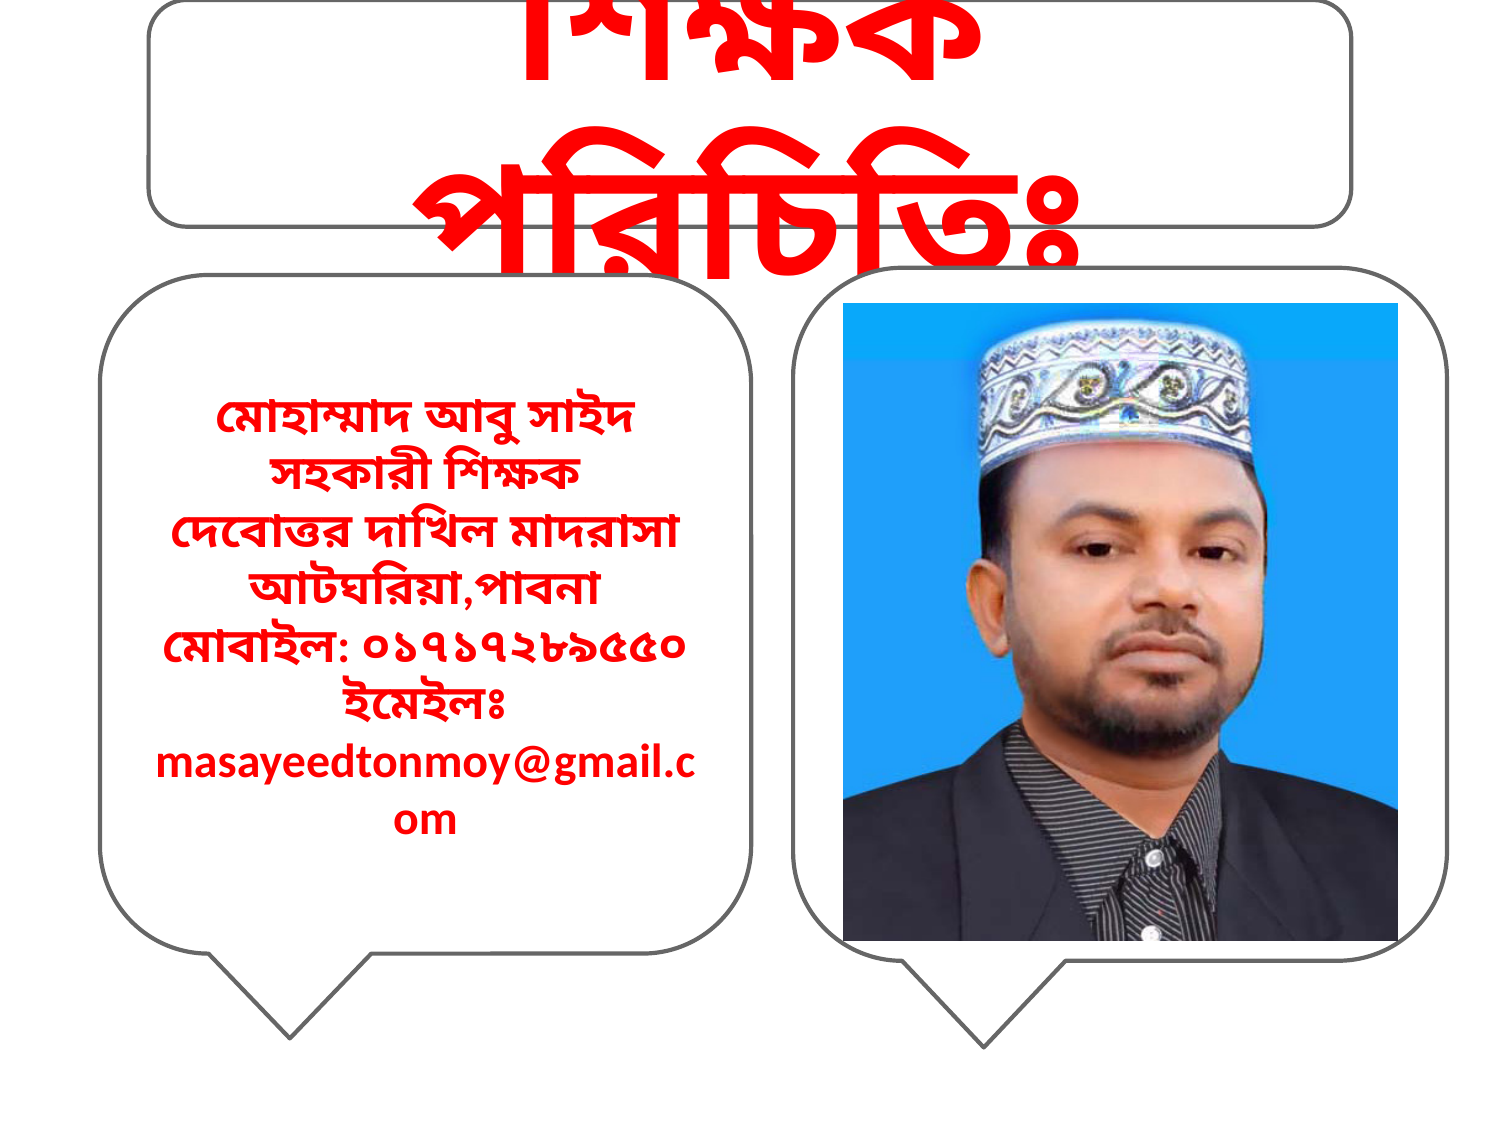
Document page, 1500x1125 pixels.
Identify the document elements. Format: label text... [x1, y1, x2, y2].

text_box শিক্ষক পরিচিতিঃ [148, 0, 1354, 227]
text_box মোহাম্মাদ আবু সাইদ সহকারী শিক্ষক দেবোত্তর দাখিল মাদরাসা আটঘরিয়া,পাবনা মোবাইল: ০১৭১৭২৮৯৫৫০ ইমেইলঃ masayeedtonmoy@gmail.com [99, 274, 752, 1039]
text_box [793, 267, 1447, 940]
picture [842, 303, 1398, 941]
text_box [852, 949, 1388, 1048]
